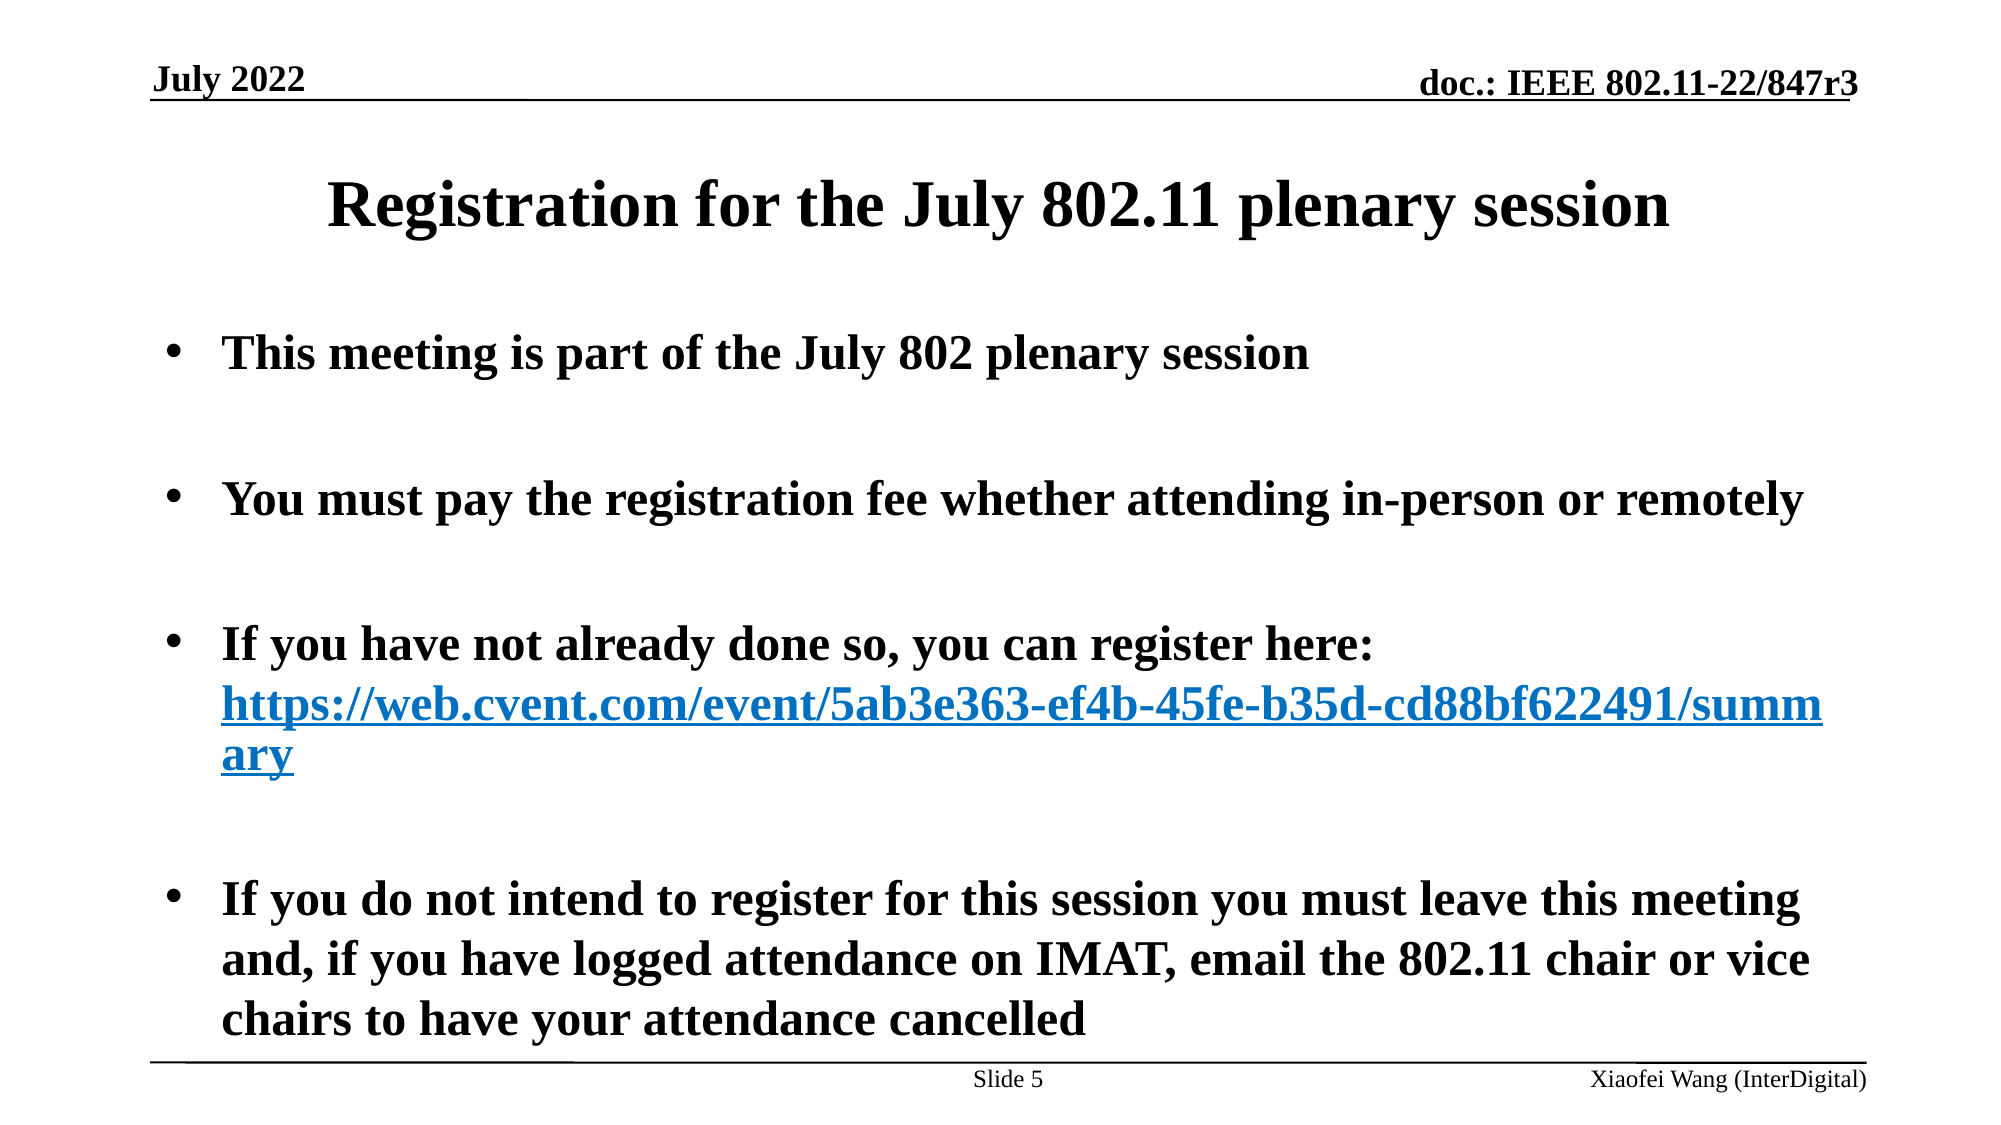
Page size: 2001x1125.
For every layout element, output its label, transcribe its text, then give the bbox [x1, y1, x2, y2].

title Registration for the July 802.11 plenary session [149, 112, 1850, 288]
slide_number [152, 54, 563, 100]
text_box Xiaofei Wang (InterDigital) [1589, 1062, 1868, 1093]
list This meeting is part of the July 802 plenary session You must pay the registration fee whether attending in-person or remotely If you have not already done so, you can register here: https://web.cvent.com/event/5ab3e363-ef4b-45fe-b35d-cd88bf622491/summary If you do not intend to register for this session you must leave this meeting and, if you have logged attendance on IMAT, email the 802.11 chair or vice chairs to have your attendance cancelled [149, 312, 1850, 1063]
slide_number Slide 5 [950, 1061, 1067, 1123]
